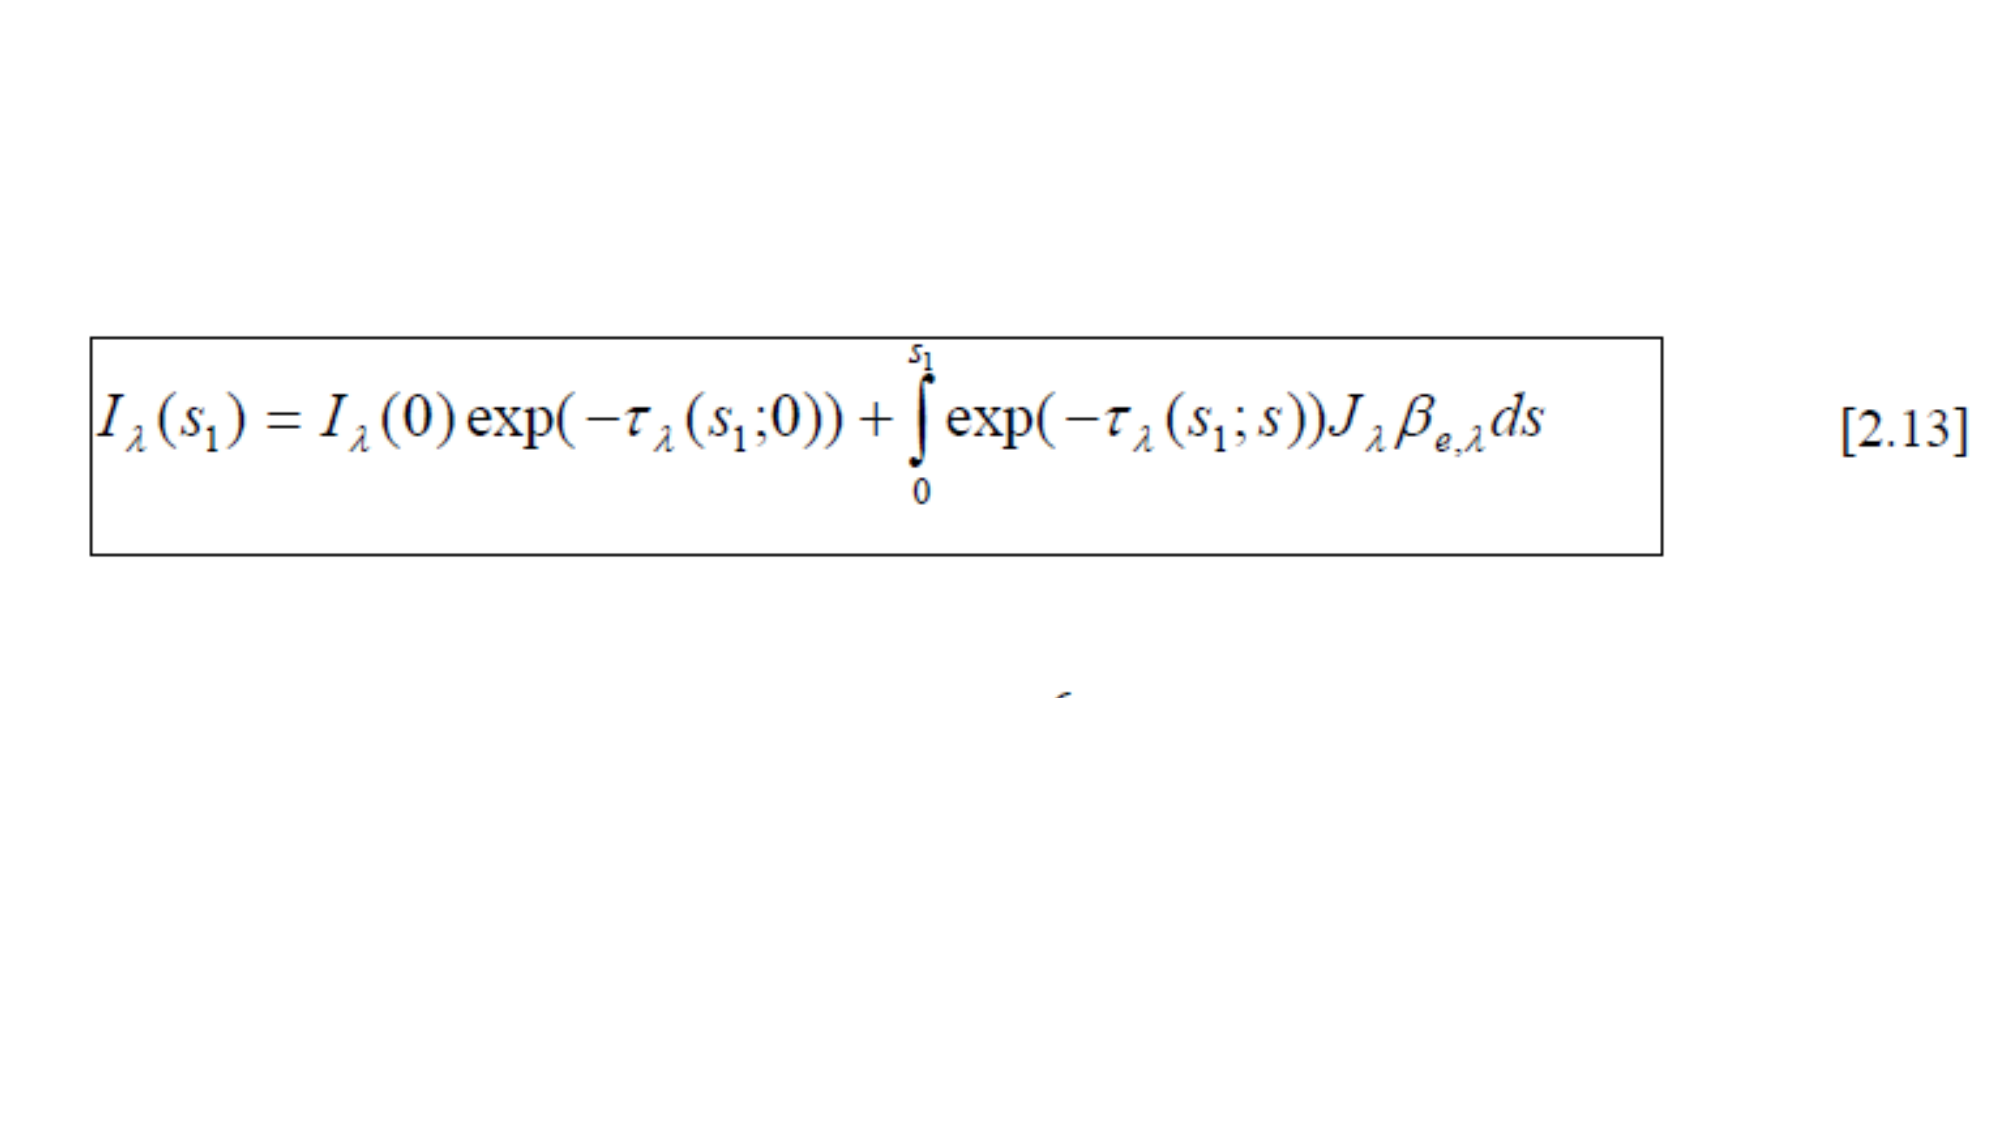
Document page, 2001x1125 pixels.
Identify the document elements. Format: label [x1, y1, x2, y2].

picture [53, 238, 1998, 698]
